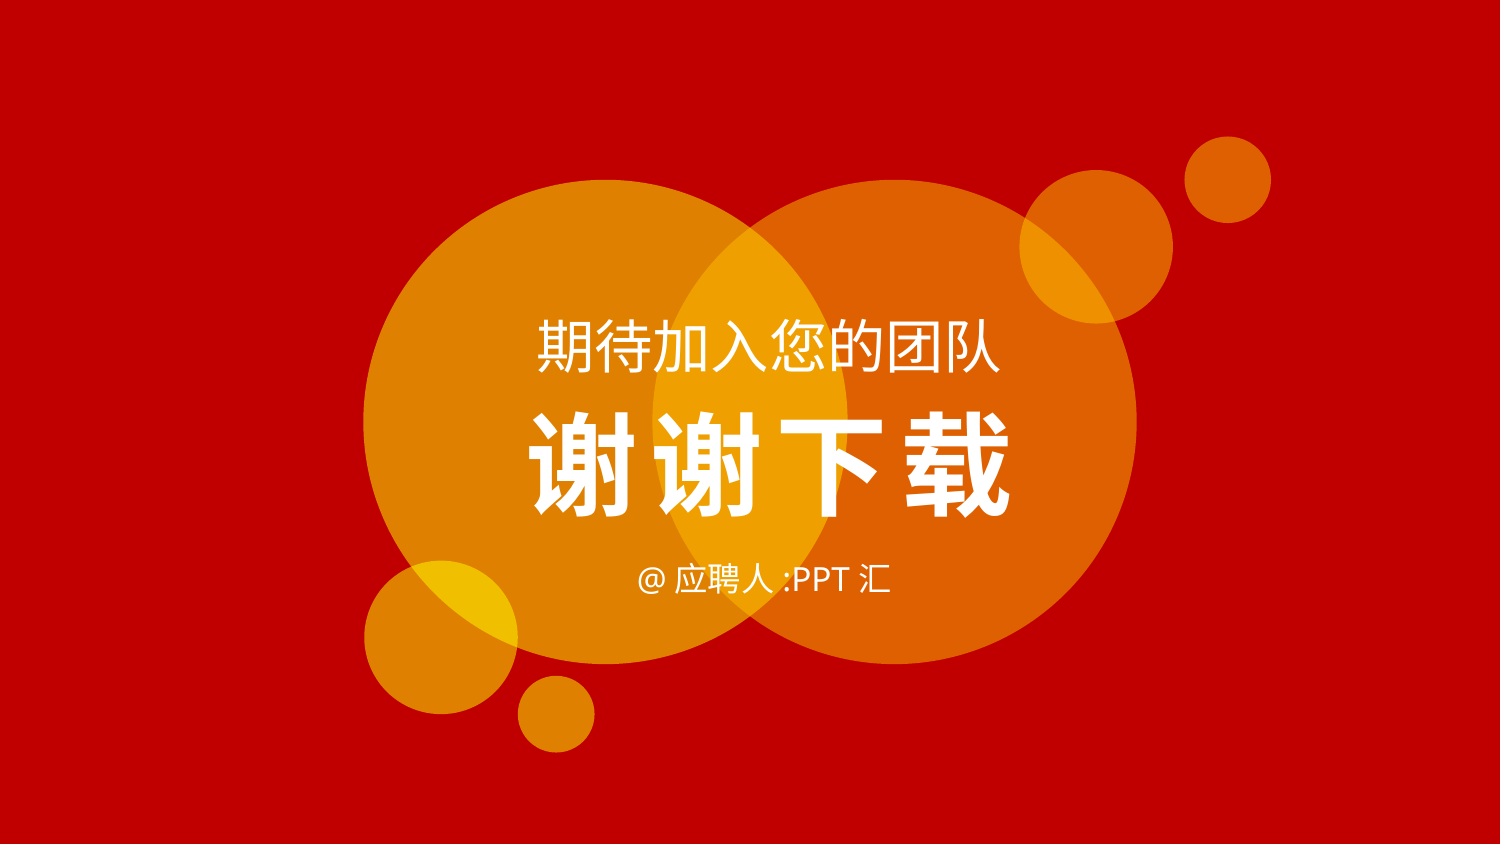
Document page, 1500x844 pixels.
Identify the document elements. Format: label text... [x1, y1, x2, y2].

text_box [1182, 134, 1274, 226]
text_box @应聘人:PPT汇 [622, 551, 906, 606]
text_box [1017, 167, 1176, 326]
text_box [679, 177, 1139, 667]
text_box 谢谢下载 [510, 388, 1028, 537]
text_box [362, 558, 520, 717]
text_box 期待加入您的团队 [504, 303, 1034, 388]
text_box [361, 177, 750, 667]
text_box [515, 673, 597, 755]
